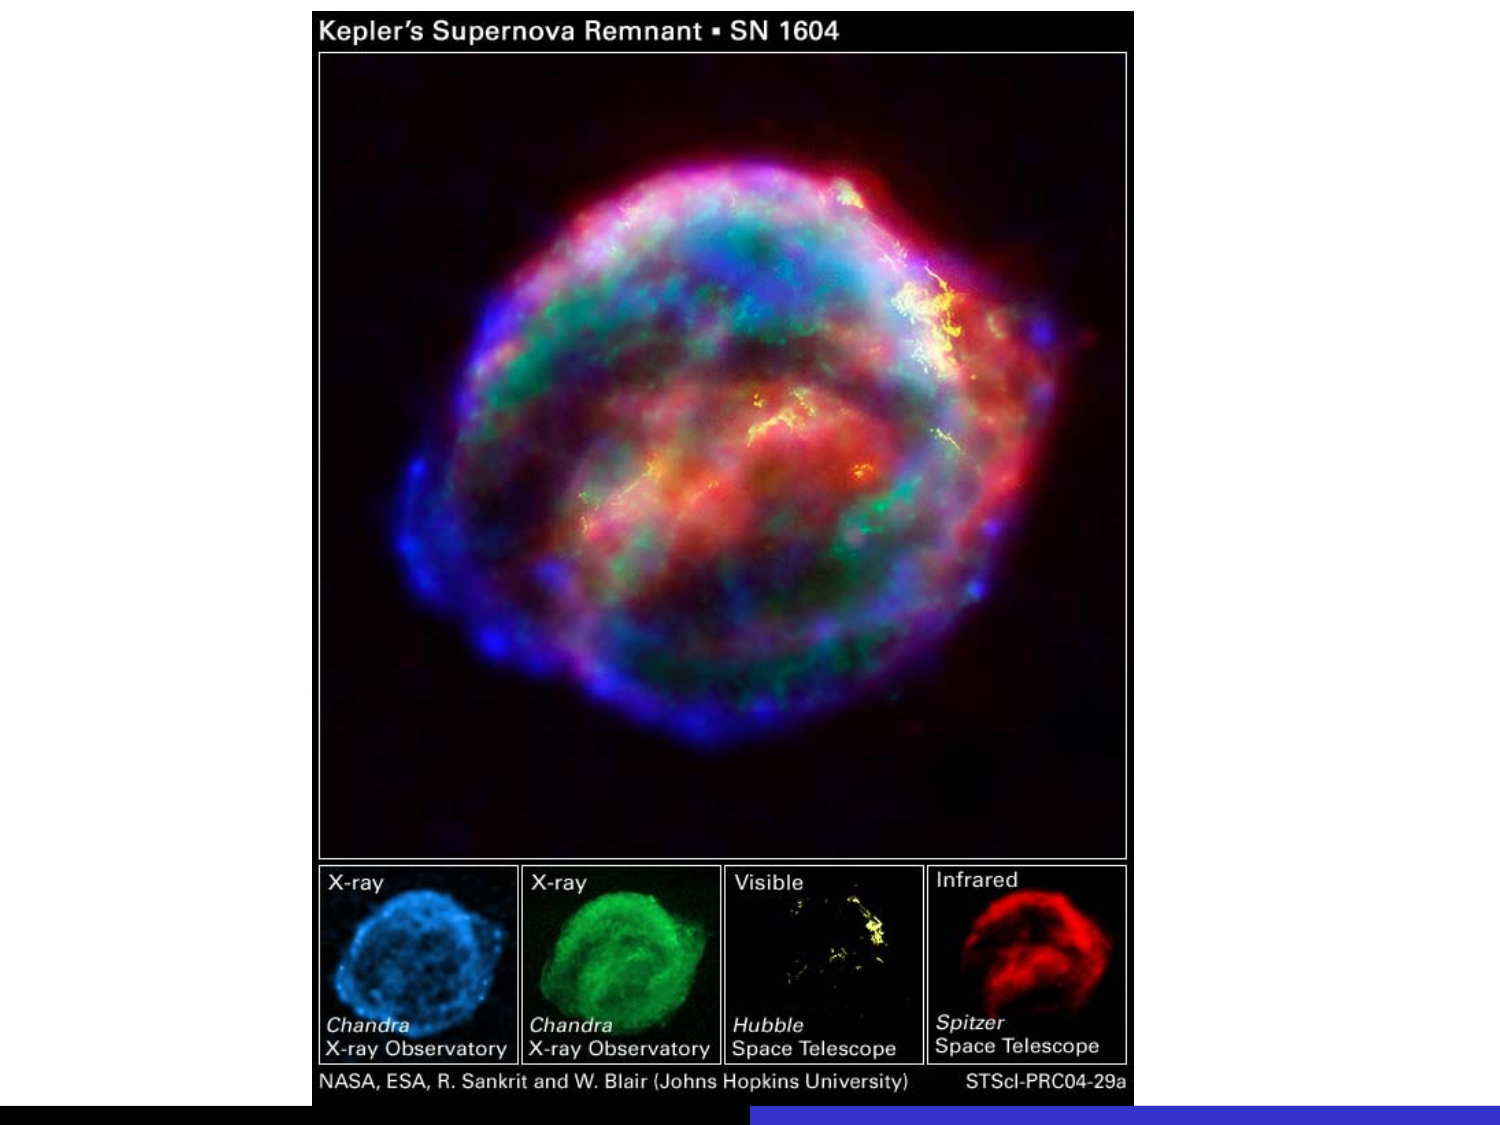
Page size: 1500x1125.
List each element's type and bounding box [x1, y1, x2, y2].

text_box [749, 1105, 1500, 1125]
picture [312, 11, 1134, 1107]
text_box [0, 1105, 749, 1125]
